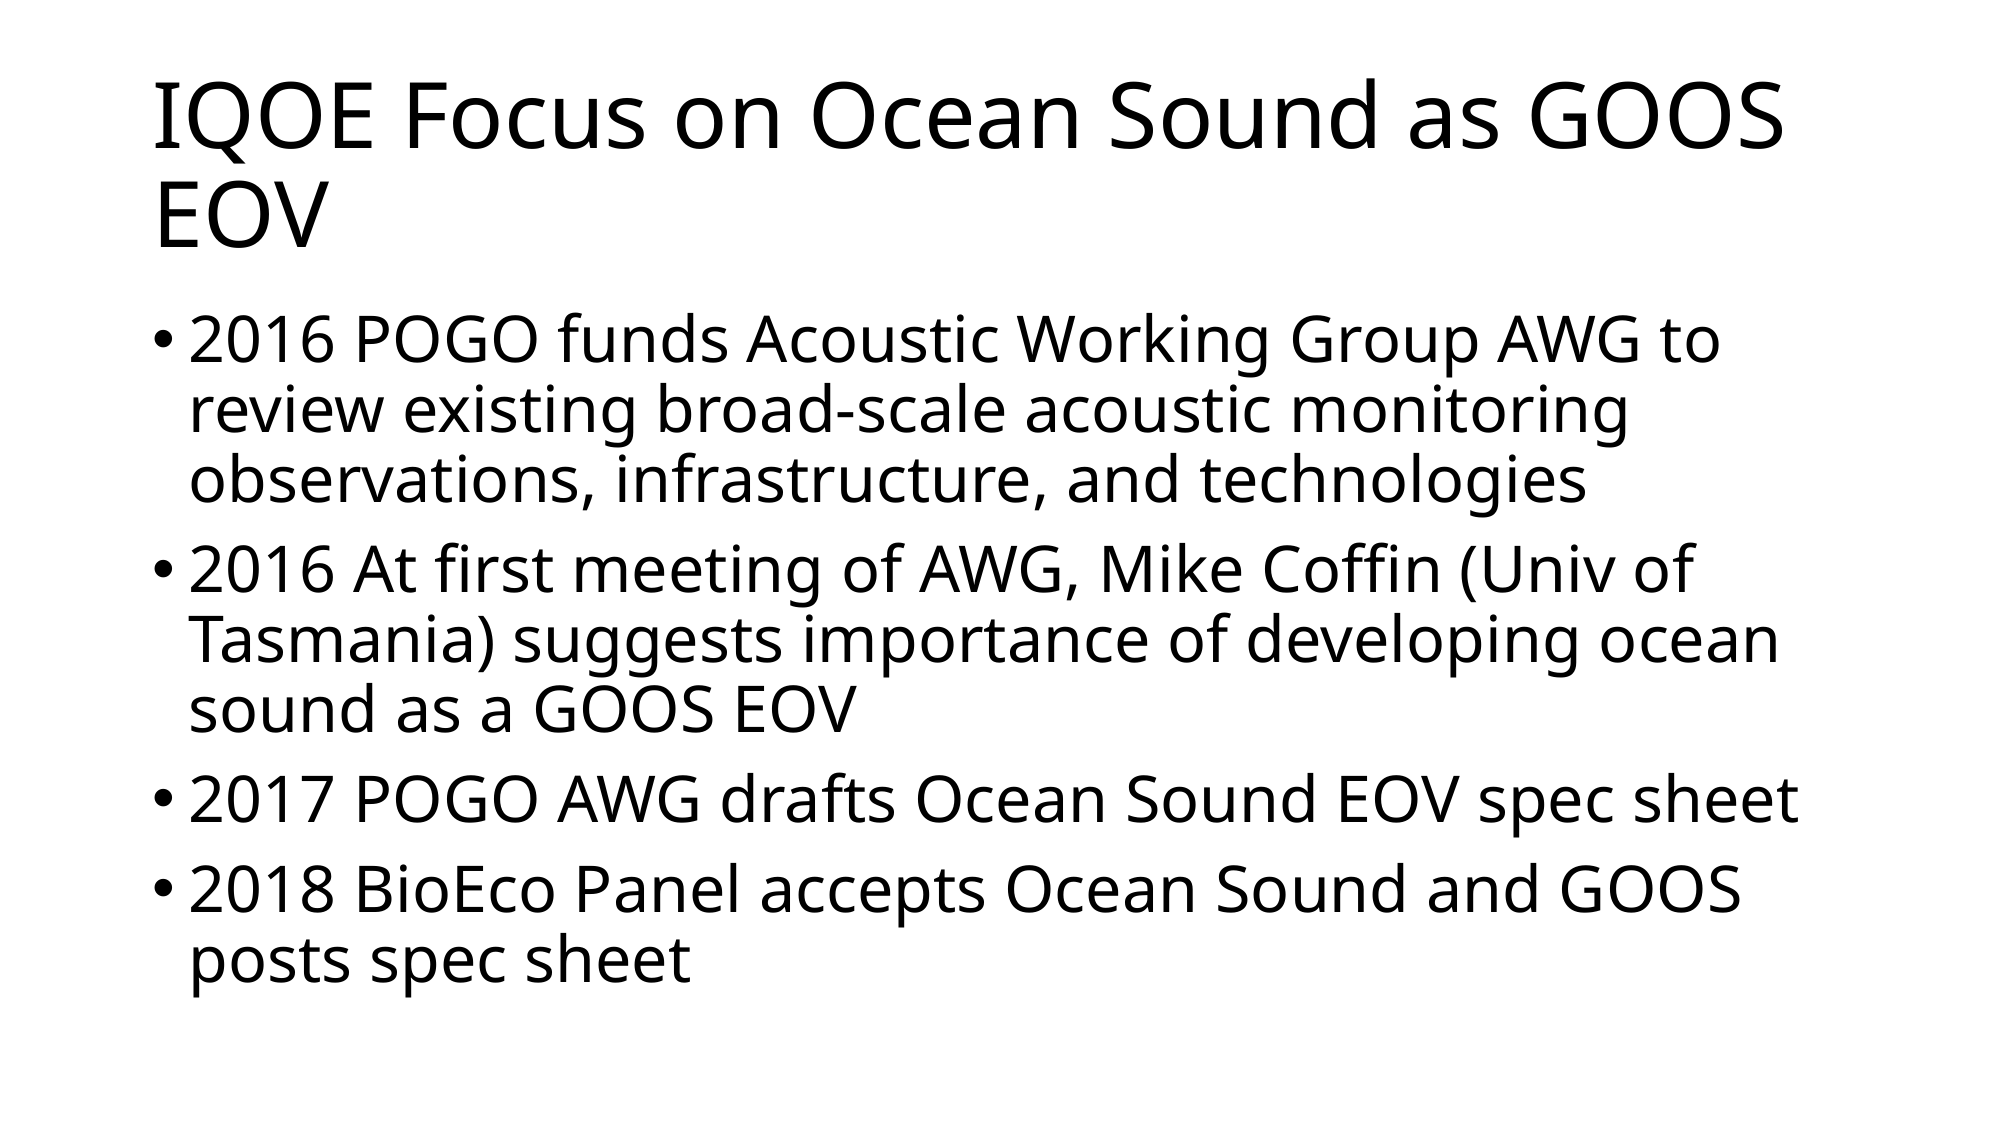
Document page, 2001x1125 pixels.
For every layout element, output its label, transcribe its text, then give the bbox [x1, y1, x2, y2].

list 2016 POGO funds Acoustic Working Group AWG to review existing broad-scale acoustic monitoring observations, infrastructure, and technologies 2016 At first meeting of AWG, Mike Coffin (Univ of Tasmania) suggests importance of developing ocean sound as a GOOS EOV 2017 POGO AWG drafts Ocean Sound EOV spec sheet 2018 BioEco Panel accepts Ocean Sound and GOOS posts spec sheet [137, 299, 1863, 1014]
title IQOE Focus on Ocean Sound as GOOS EOV [137, 59, 1863, 278]
